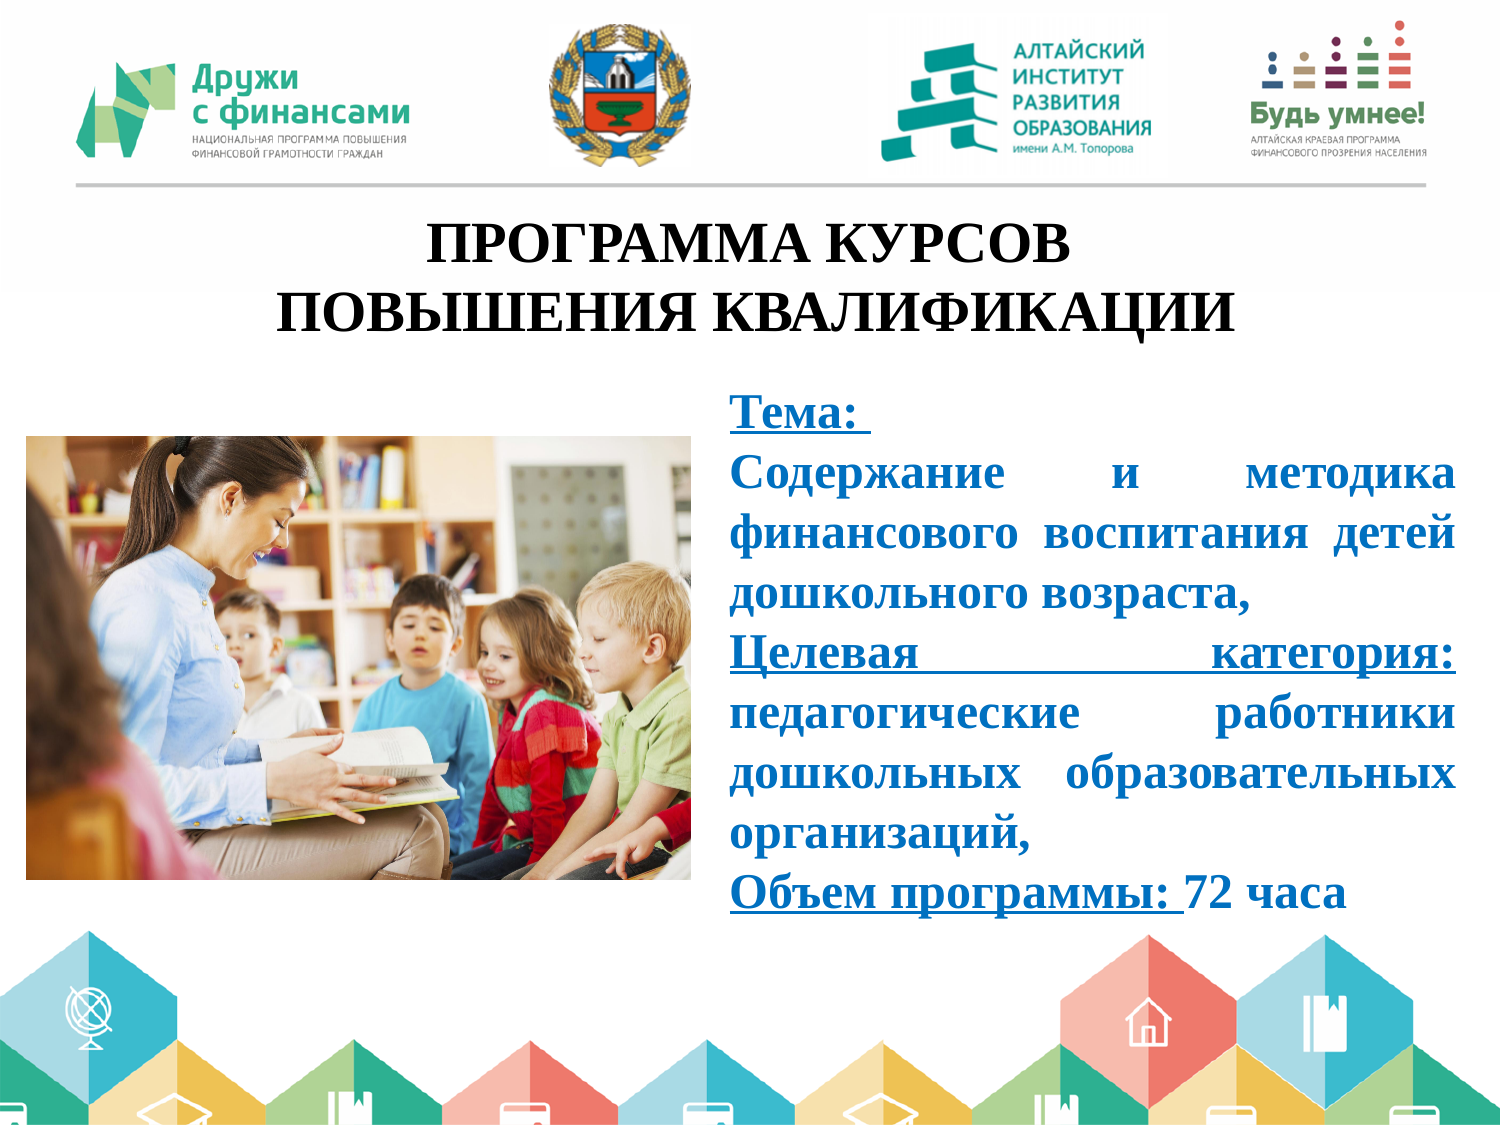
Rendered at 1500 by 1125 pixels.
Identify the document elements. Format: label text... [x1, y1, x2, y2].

list Тема: Содержание и методика финансового воспитания детей дошкольного возраста, Целевая категория: педагогические работники дошкольных образовательных организаций, Объем программы: 72 часа [714, 739, 1472, 986]
title Программа курсов повышения квалификации [53, 196, 1459, 420]
picture [0, 0, 1500, 1125]
